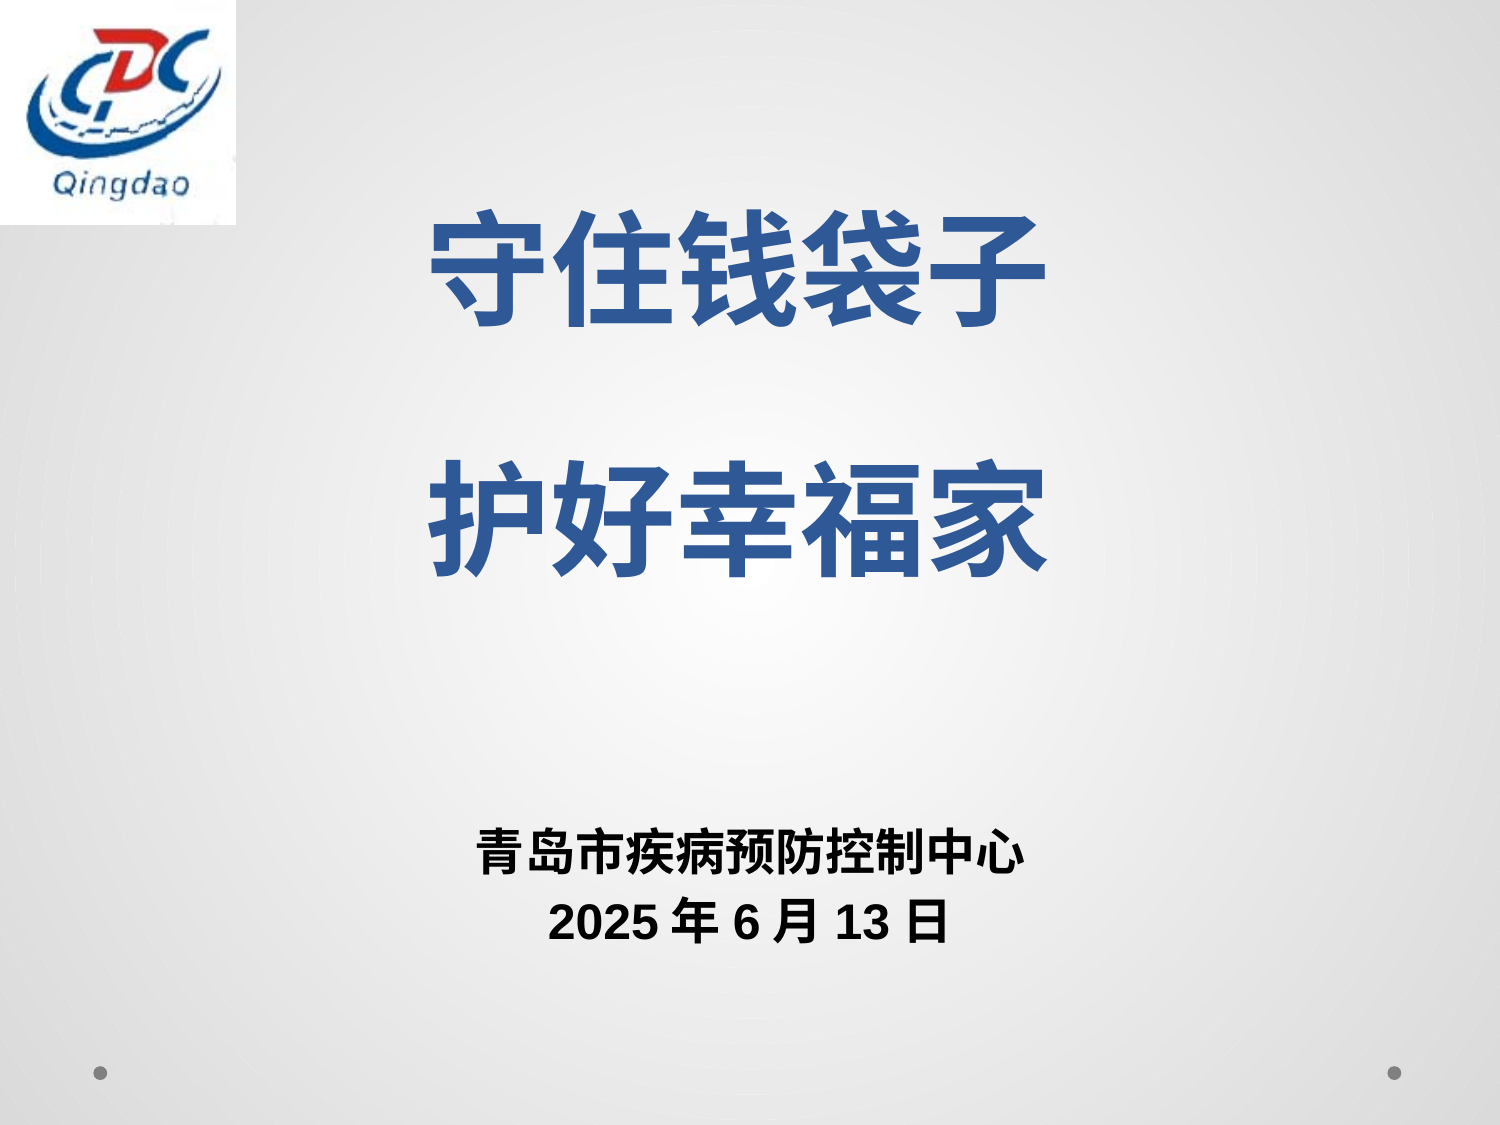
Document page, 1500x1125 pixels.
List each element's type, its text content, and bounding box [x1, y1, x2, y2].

title 守住钱袋子 护好幸福家 [53, 137, 1424, 600]
picture [0, 0, 236, 226]
subtitle 青岛市疾病预防控制中心 2025年6月13日 [225, 812, 1275, 1013]
